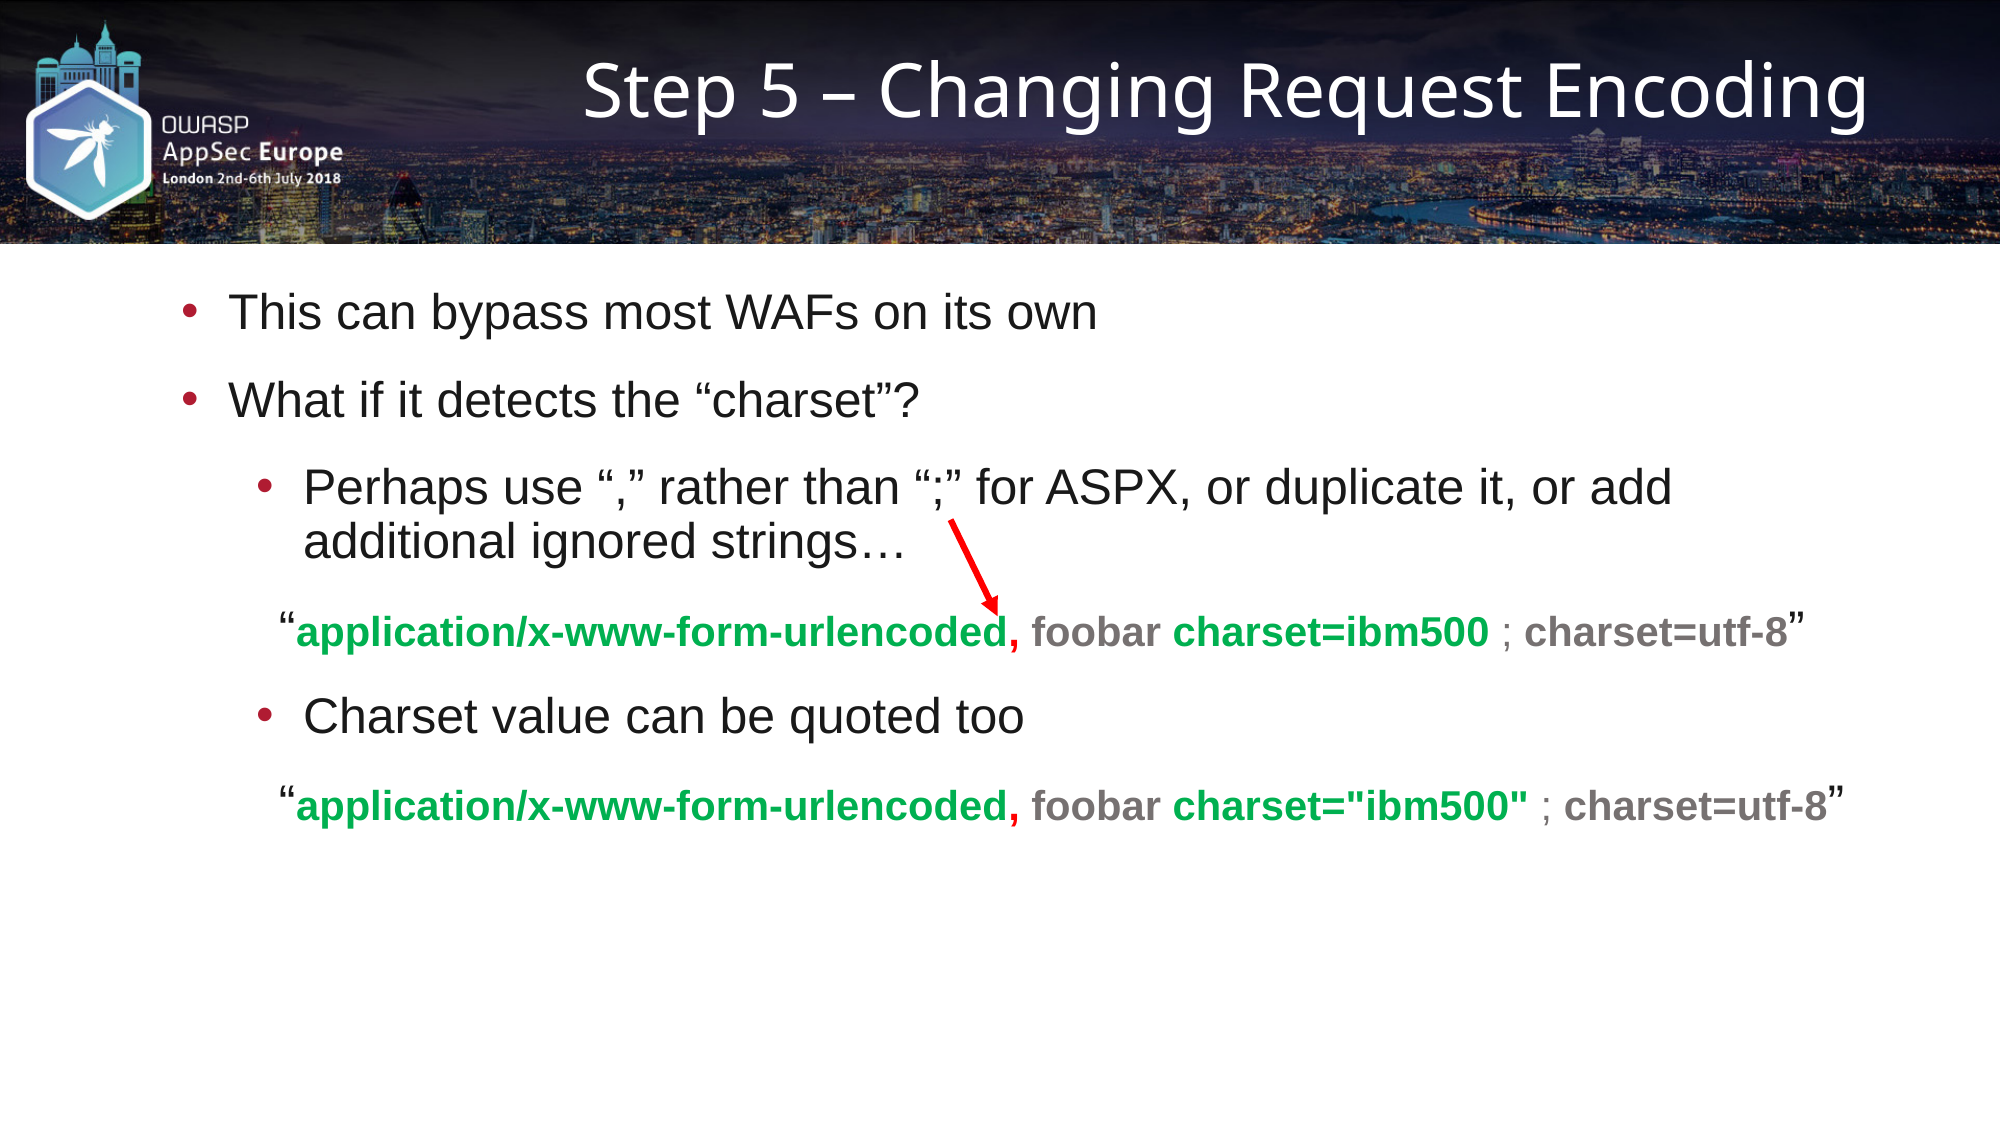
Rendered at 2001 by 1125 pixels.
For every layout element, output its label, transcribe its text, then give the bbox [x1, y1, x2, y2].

picture [0, 0, 2000, 244]
text_box This can bypass most WAFs on its own What if it detects the “charset”? Perhaps use “,” rather than “;” for ASPX, or duplicate it, or add additional ignored strings… “application/x-www-form-urlencoded, foobar charset=ibm500 ; charset=utf-8” Charset value can be quoted too “application/x-www-form-urlencoded, foobar charset="ibm500" ; charset=utf-8” [166, 279, 1886, 927]
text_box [950, 519, 998, 617]
